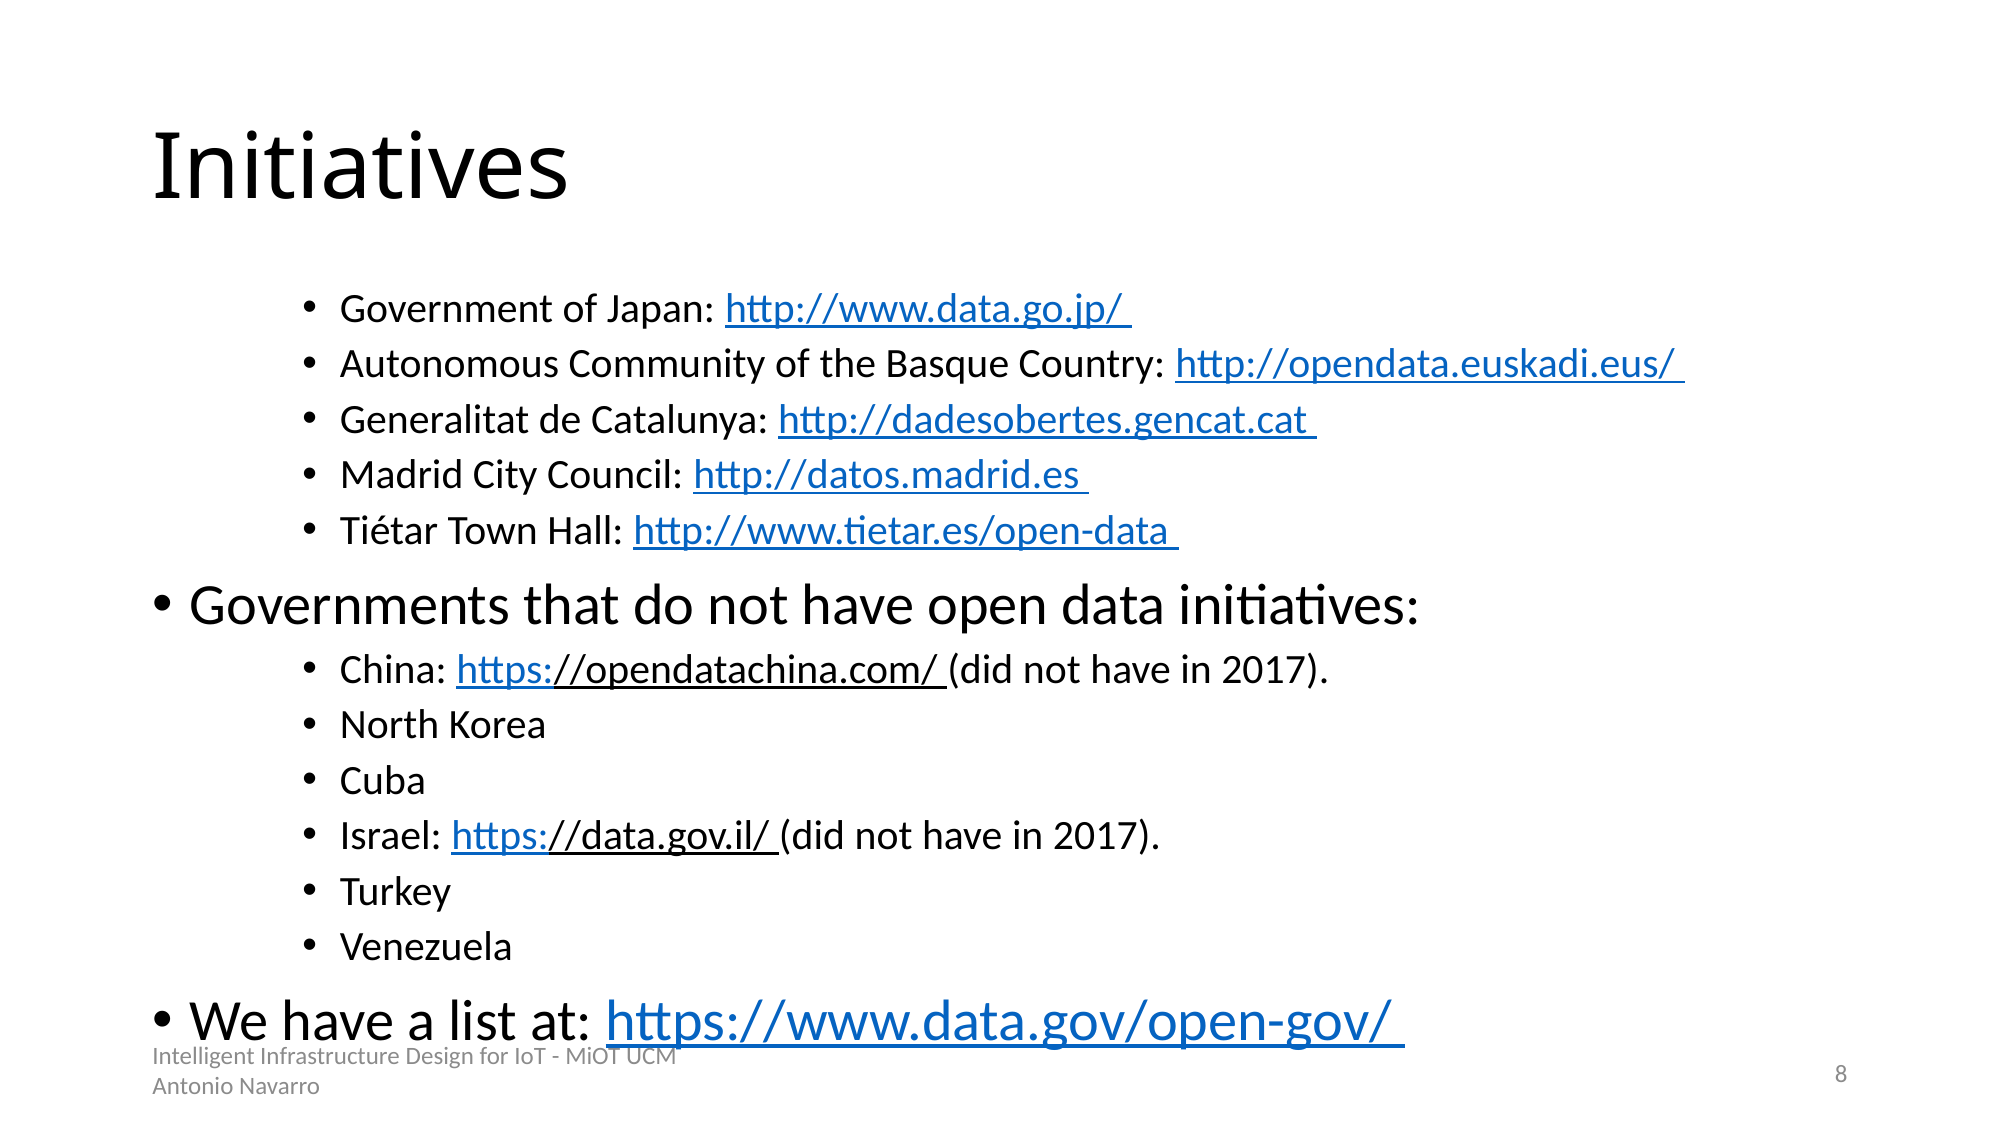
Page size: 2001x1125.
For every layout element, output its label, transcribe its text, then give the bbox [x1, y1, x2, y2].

title Initiatives [137, 59, 1863, 278]
slide_number 7 [1412, 1042, 1863, 1103]
list Government of Japan: http://www.data.go.jp/ Autonomous Community of the Basque Country: http://opendata.euskadi.eus/ Generalitat de Catalunya: http://dadesobertes.gencat.cat Madrid City Council: http://datos.madrid.es Tiétar Town Hall: http://www.tietar.es/open-data Governments that do not have open data initiatives: China: https://opendatachina.com/ (did not have in 2017). North Korea Cuba Israel: https://data.gov.il/ (did not have in 2017). Turkey Venezuela We have a list at: https://www.data.gov/open-gov/ [137, 278, 1917, 1125]
footer Intelligent Infrastructure Design for IoT - MiOT UCM Antonio Navarro [137, 1039, 813, 1100]
